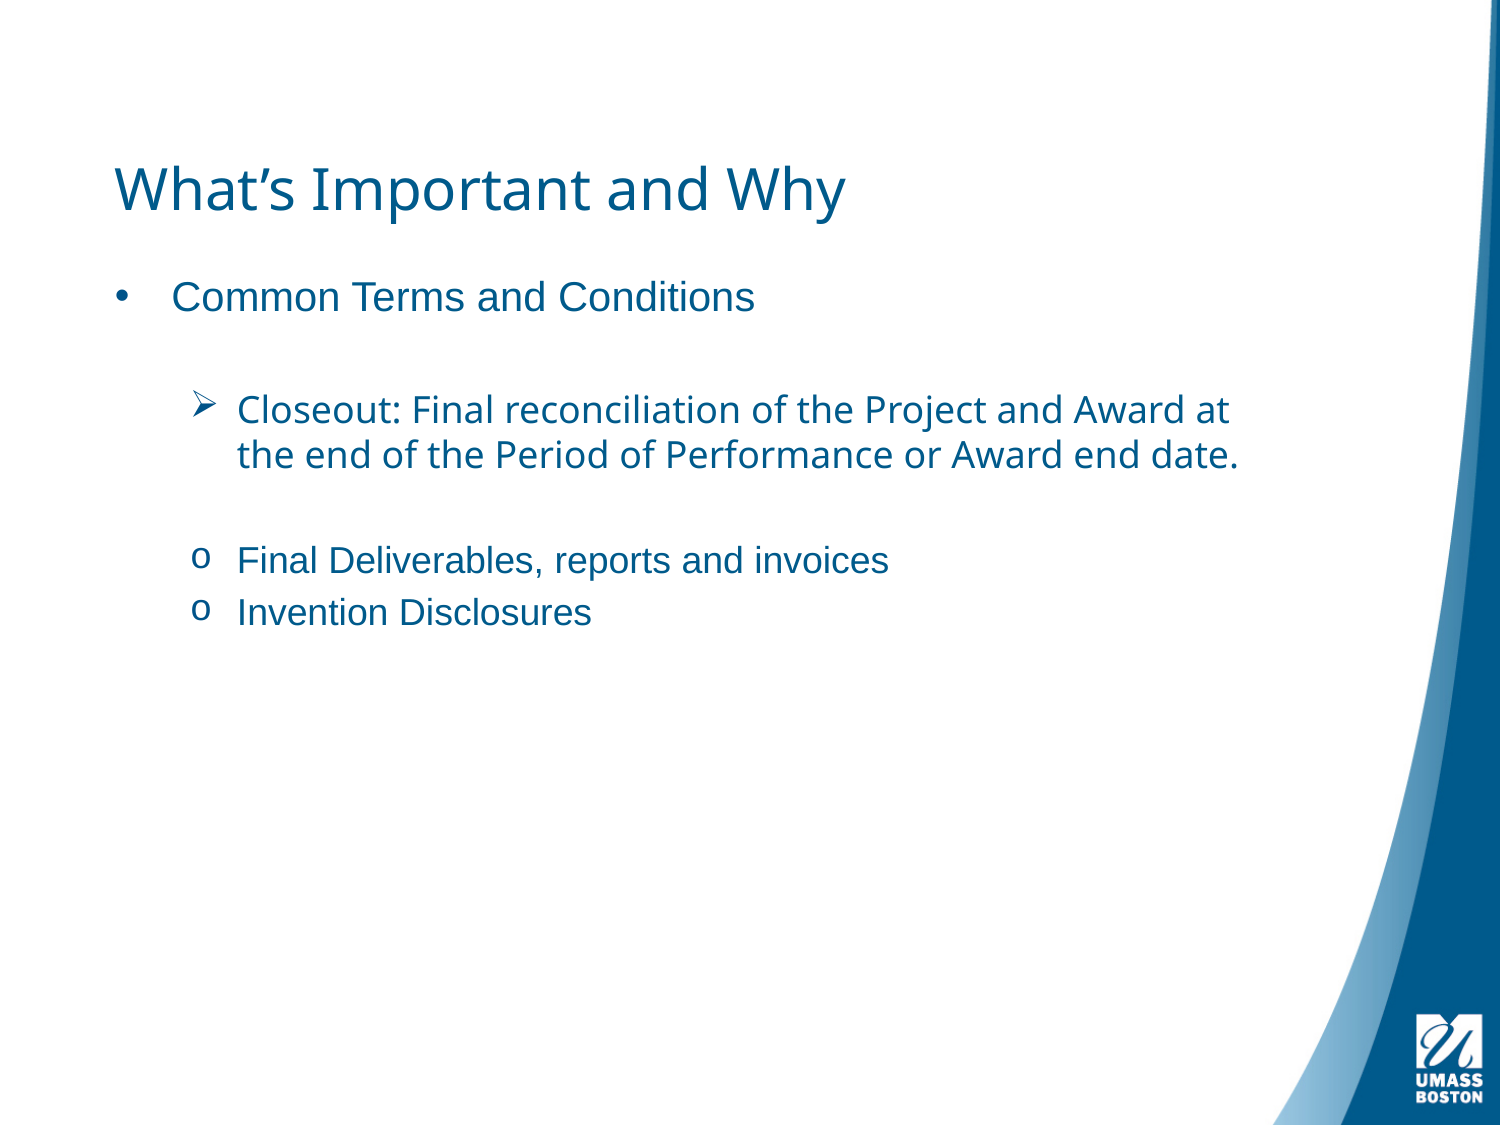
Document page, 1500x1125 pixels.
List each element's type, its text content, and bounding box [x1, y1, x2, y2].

title What’s Important and Why [99, 75, 1275, 238]
picture [0, 0, 1500, 1125]
list Common Terms and Conditions Closeout: Final reconciliation of the Project and Award at the end of the Period of Performance or Award end date. Final Deliverables, reports and invoices Invention Disclosures [99, 262, 1275, 1081]
